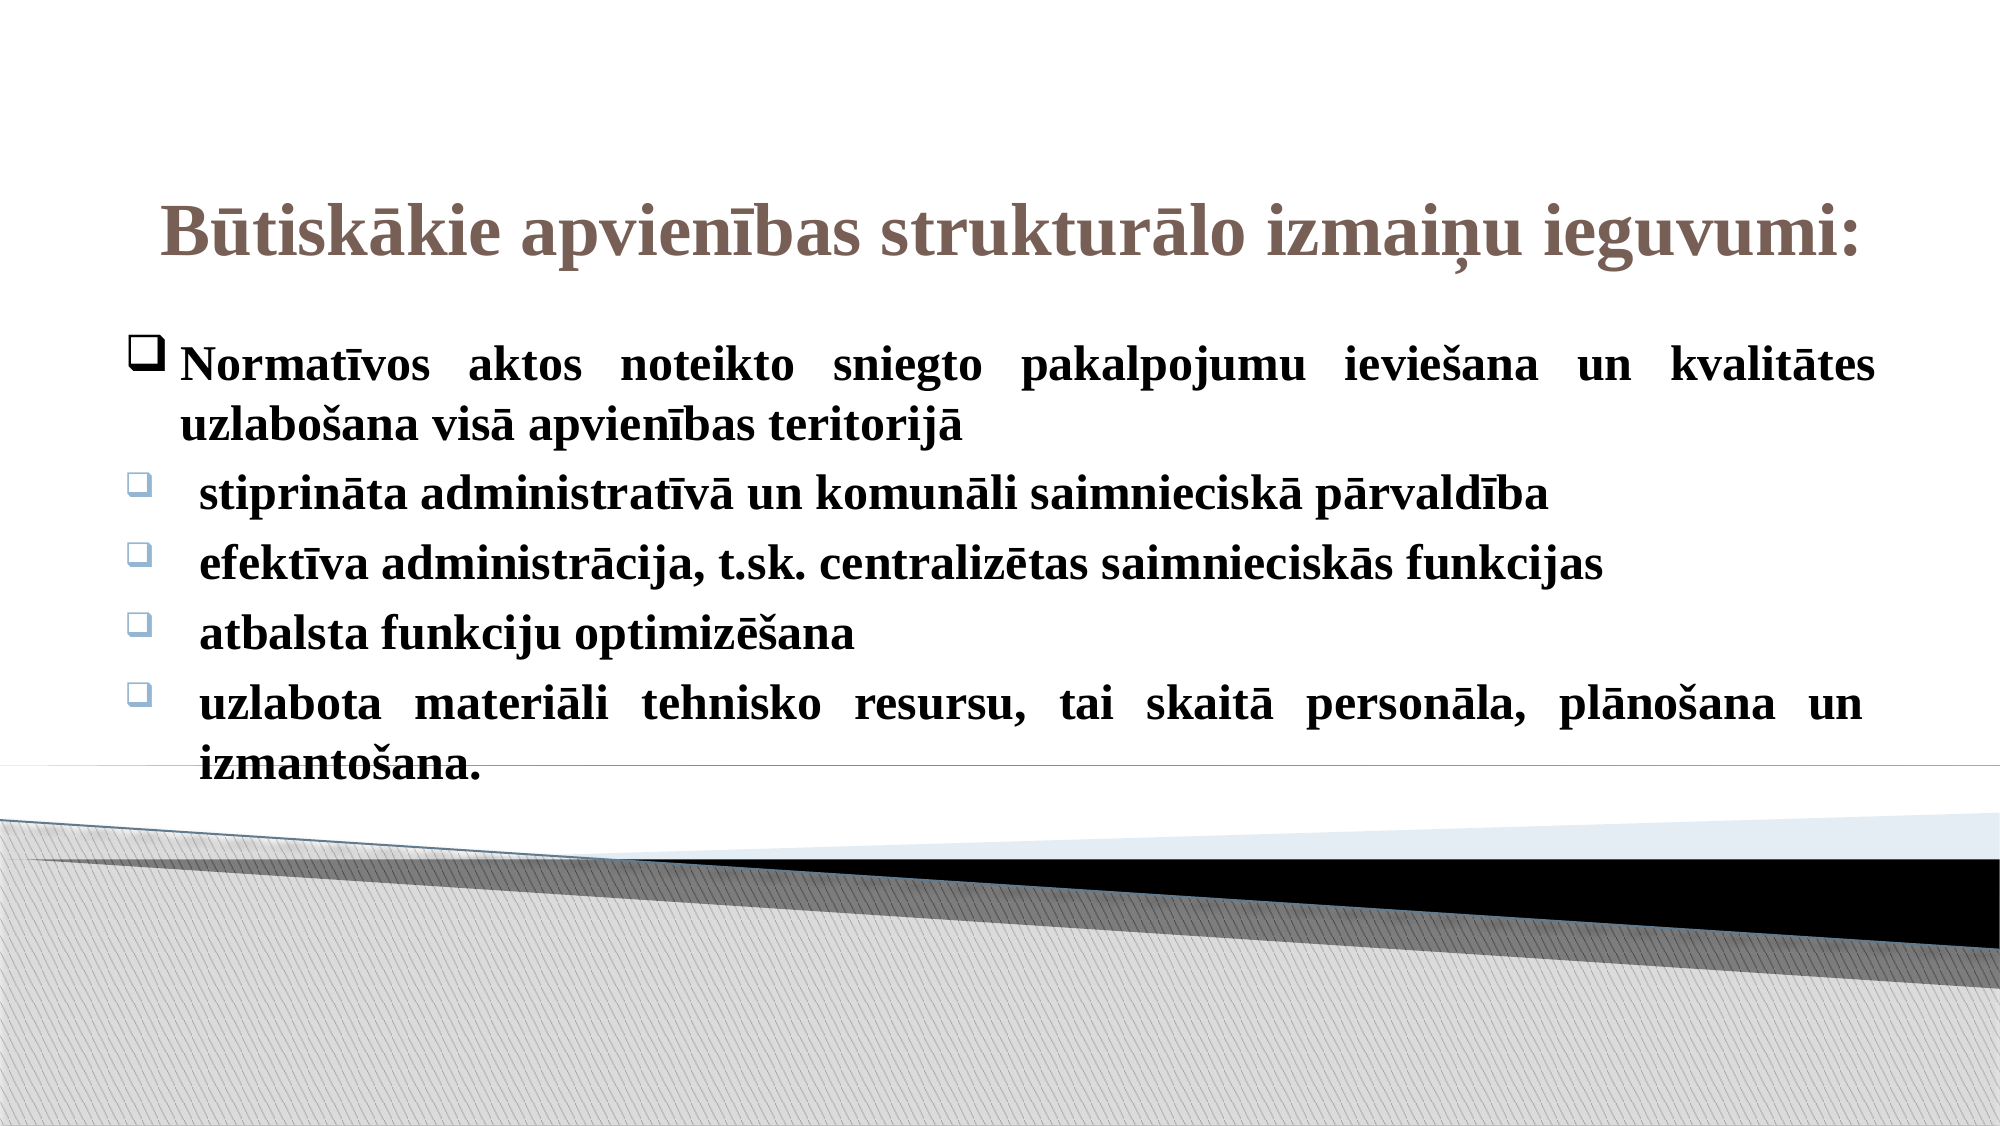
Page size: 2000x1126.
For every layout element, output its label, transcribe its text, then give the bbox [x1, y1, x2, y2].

subtitle Būtiskākie apvienības strukturālo izmaiņu ieguvumi: Normatīvos aktos noteikto sniegto pakalpojumu ieviešana un kvalitātes uzlabošana visā apvienības teritorijā stiprināta administratīvā un komunāli saimnieciskā pārvaldība efektīva administrācija, t.sk. centralizētas saimnieciskās funkcijas atbalsta funkciju optimizēšana uzlabota materiāli tehnisko resursu, tai skaitā personāla, plānošana un izmantošana. [115, 170, 1887, 846]
picture [7, 859, 2000, 989]
